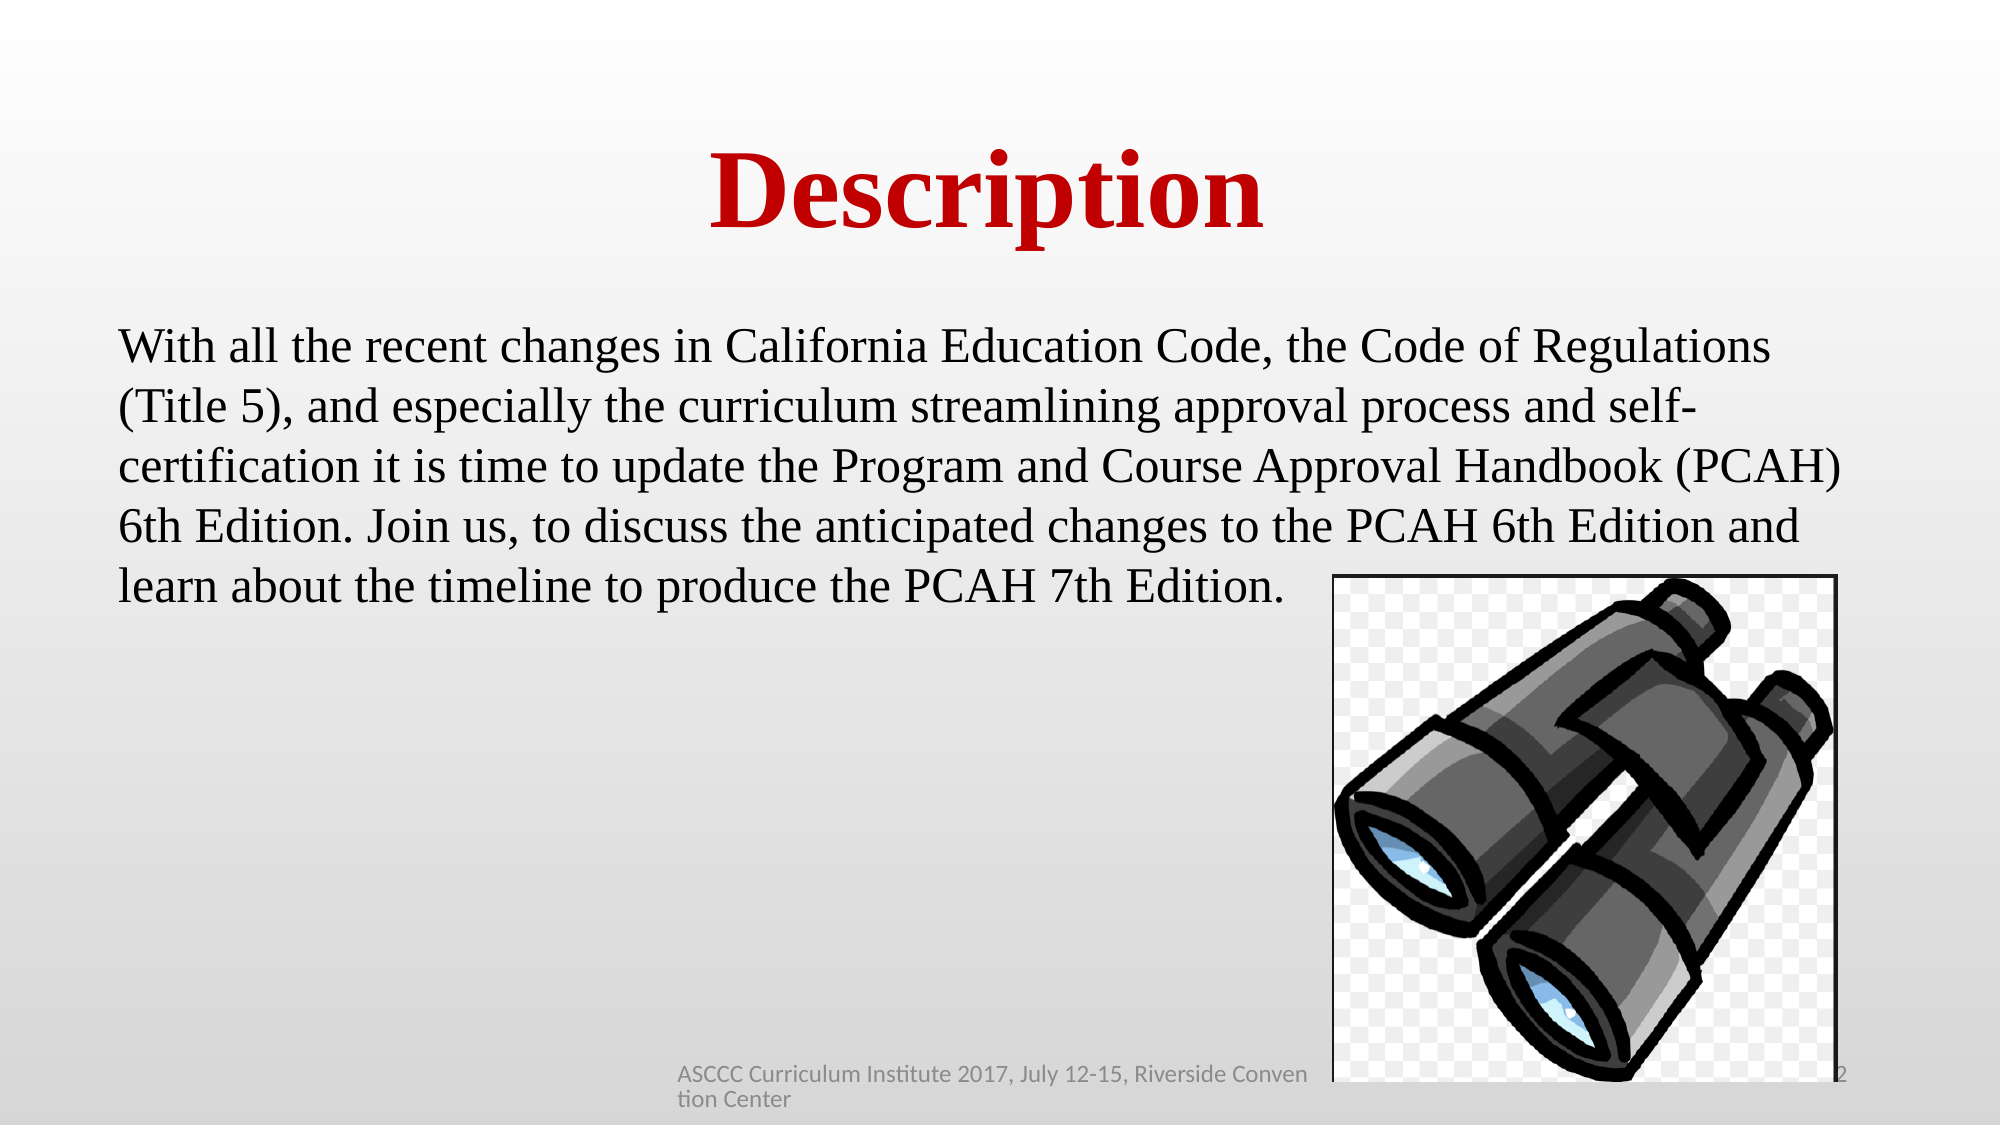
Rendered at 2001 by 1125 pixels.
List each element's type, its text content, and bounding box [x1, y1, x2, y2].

footer ASCCC Curriculum Institute 2017, July 12-15, Riverside Convention Center [662, 1042, 1338, 1103]
picture [1332, 574, 1838, 1082]
slide_number 2 [1412, 1042, 1863, 1103]
title Description [137, 77, 1838, 305]
text_box With all the recent changes in California Education Code, the Code of Regulations (Title 5), and especially the curriculum streamlining approval process and self-certification it is time to update the Program and Course Approval Handbook (PCAH) 6th Edition. Join us, to discuss the anticipated changes to the PCAH 6th Edition and learn about the timeline to produce the PCAH 7th Edition. [103, 305, 1878, 620]
